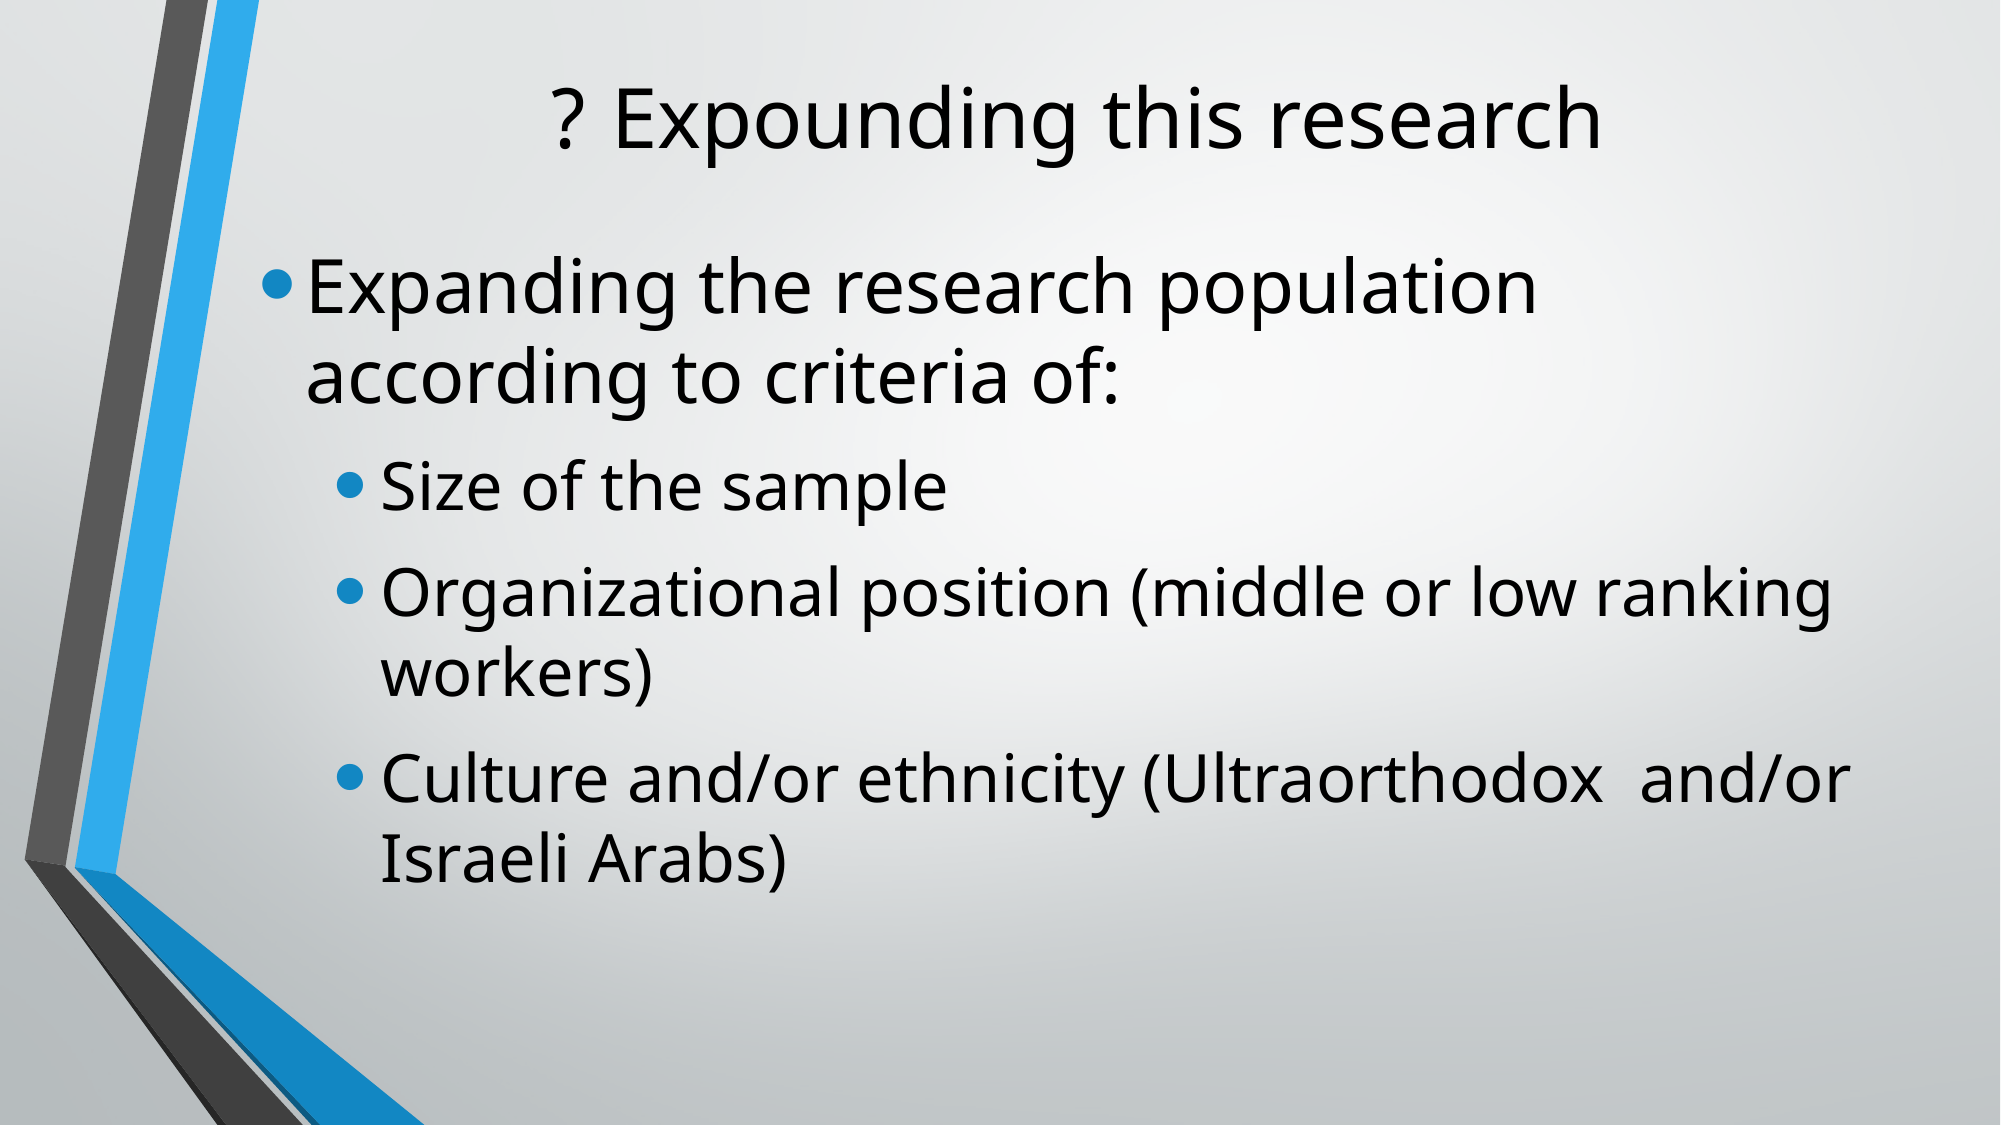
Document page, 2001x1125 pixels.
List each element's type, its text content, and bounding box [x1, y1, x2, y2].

title Expounding this research ? [243, 0, 1887, 184]
list Expanding the research population according to criteria of: Size of the sample Organizational position (middle or low ranking workers) Culture and/or ethnicity (Ultraorthodox and/or Israeli Arabs) [243, 184, 1887, 950]
